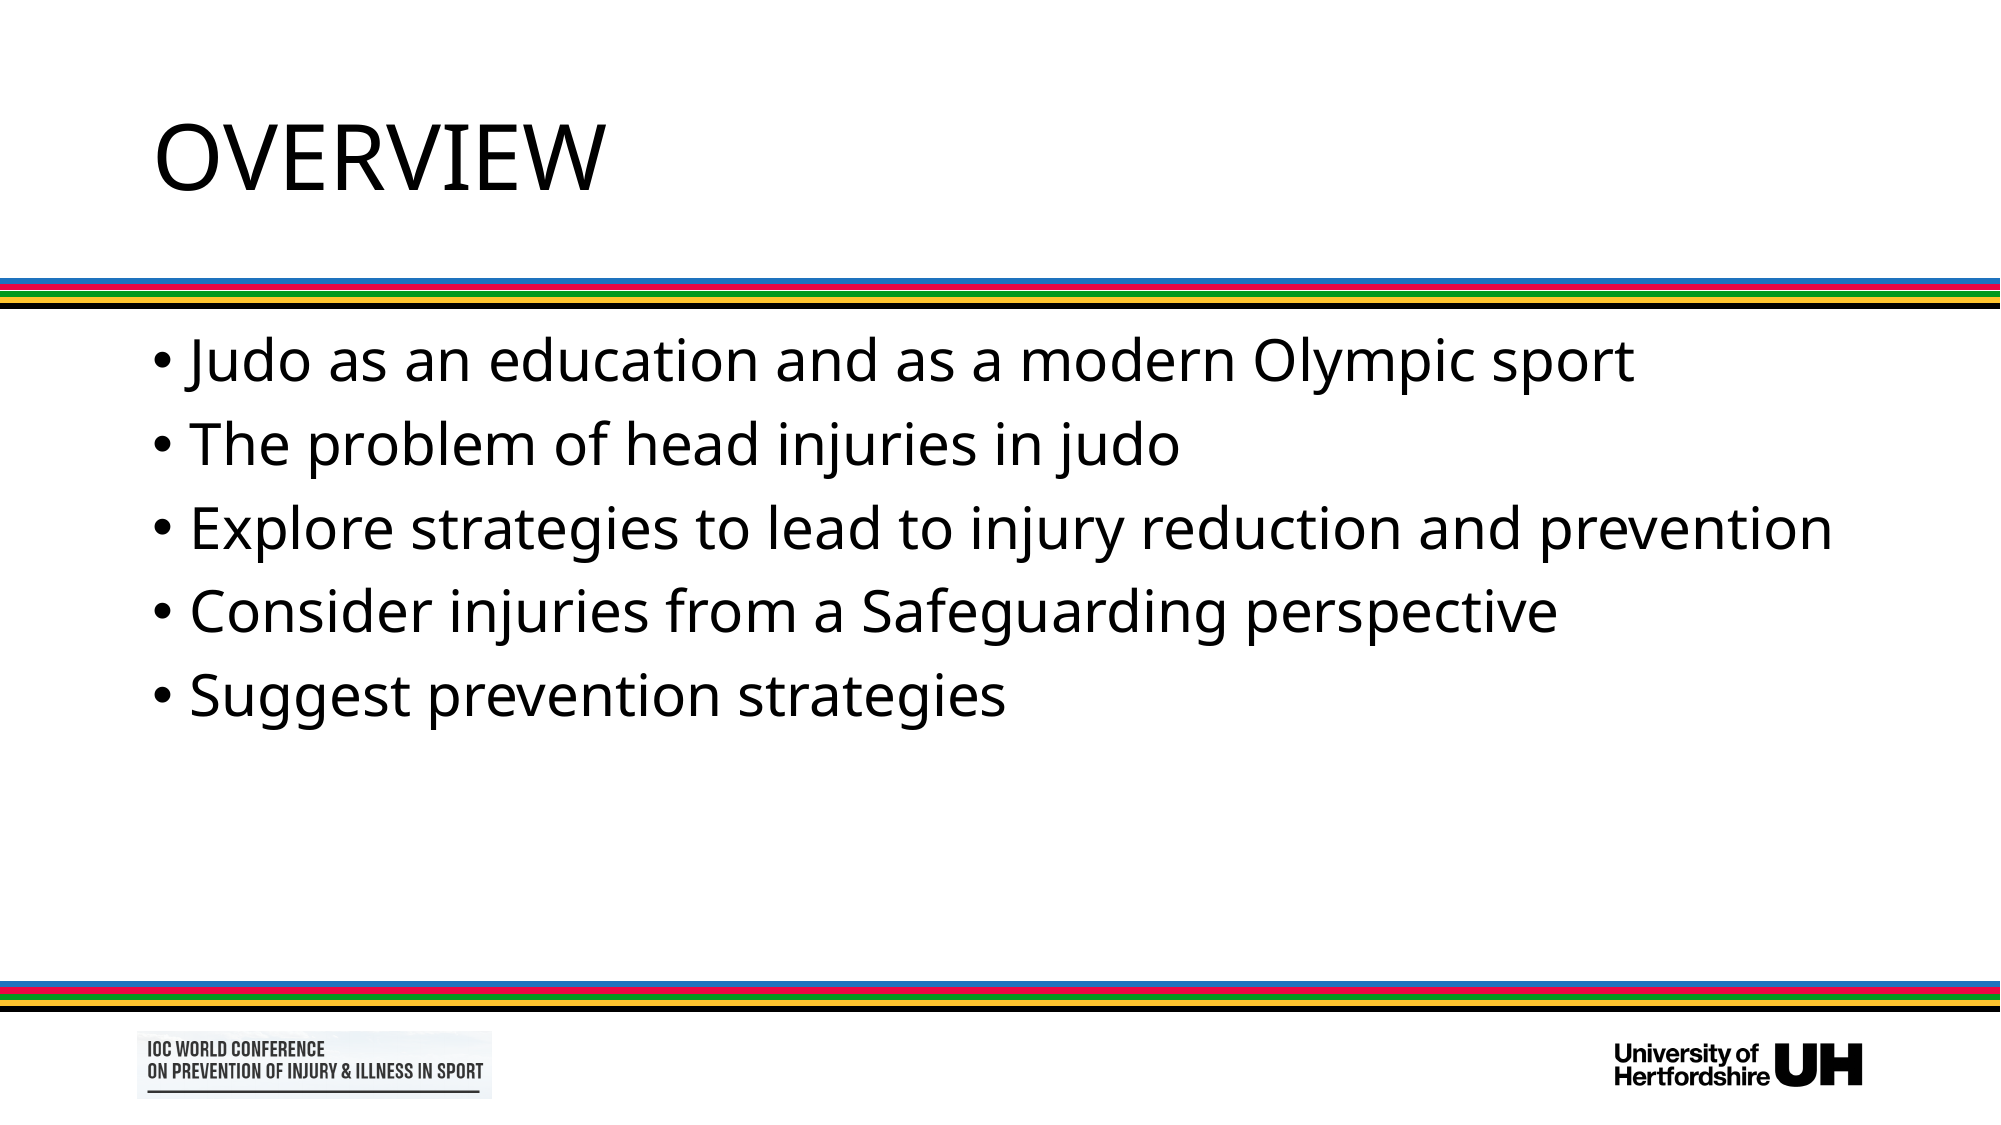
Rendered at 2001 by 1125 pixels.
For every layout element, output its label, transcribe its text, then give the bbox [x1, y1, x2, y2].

list Judo as an education and as a modern Olympic sport The problem of head injuries in judo Explore strategies to lead to injury reduction and prevention Consider injuries from a Safeguarding perspective Suggest prevention strategies [137, 323, 1863, 1001]
picture [1581, 1016, 1896, 1114]
title OVERVIEW [137, 59, 1863, 263]
picture [137, 1031, 492, 1099]
